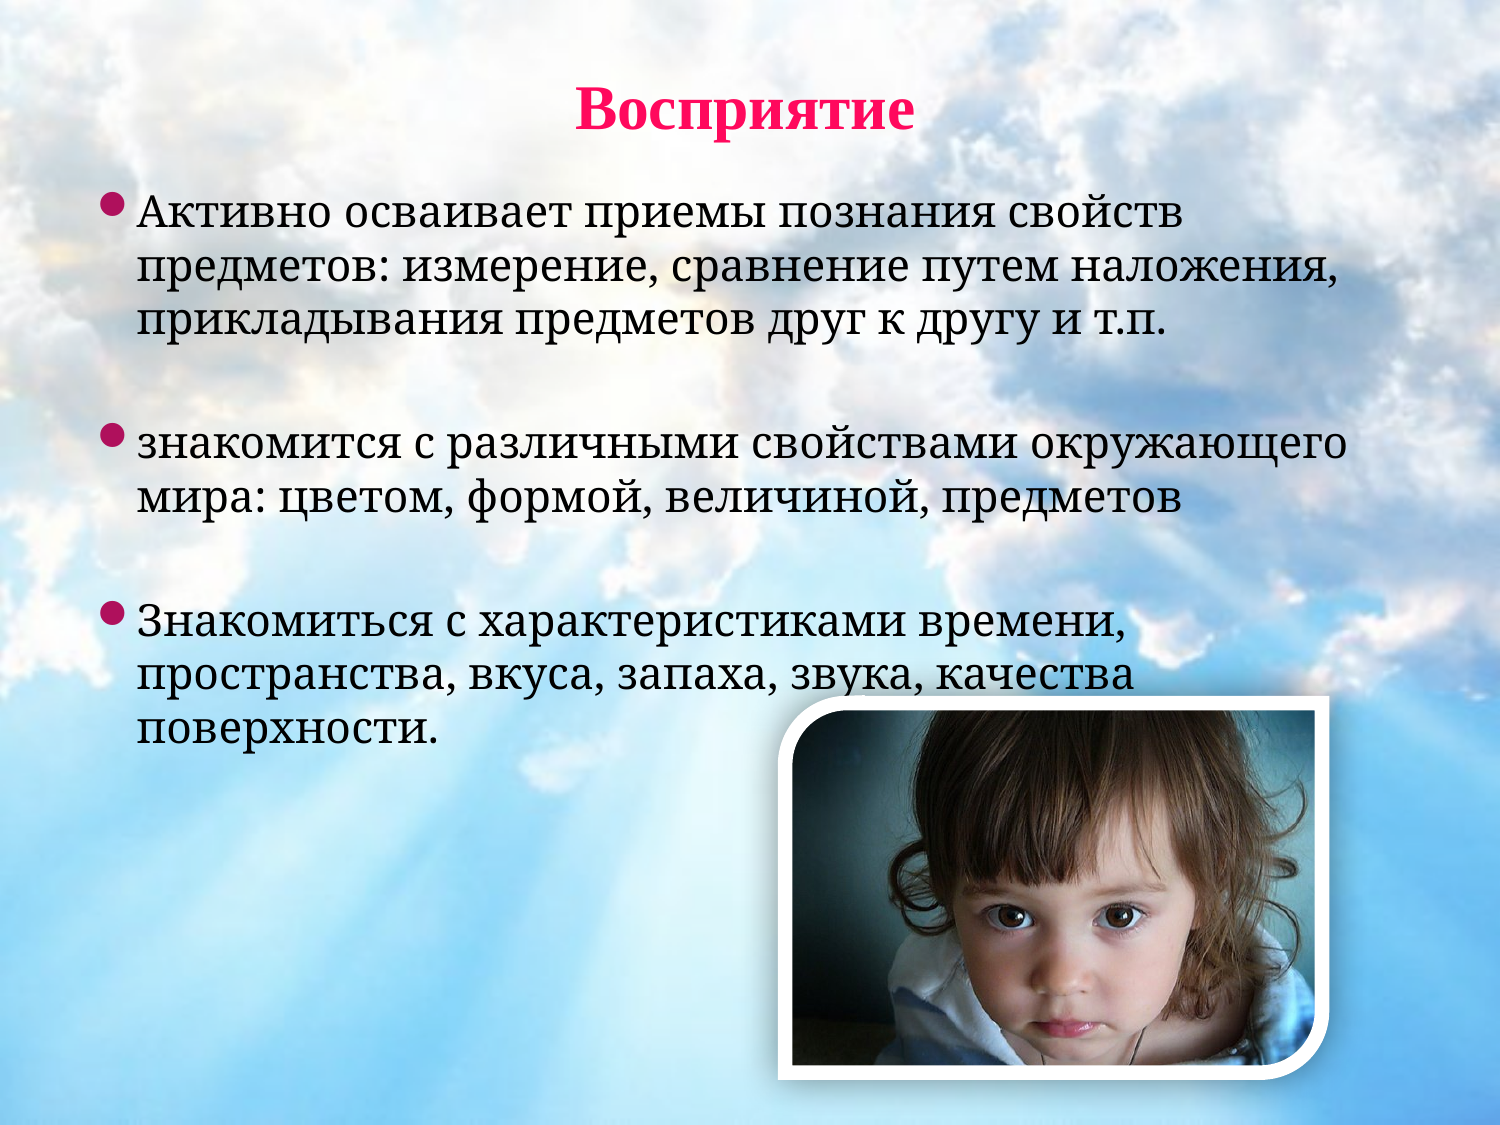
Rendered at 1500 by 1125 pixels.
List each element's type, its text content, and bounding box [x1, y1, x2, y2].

list Активно осваивает приемы познания свойств предметов: измерение, сравнение путем наложения, прикладывания предметов друг к другу и т.п. знакомится с различными свойствами окружающего мира: цветом, формой, величиной, предметов Знакомиться с характеристиками времени, пространства, вкуса, запаха, звука, качества поверхности. [82, 175, 1432, 762]
picture [784, 702, 1323, 1073]
title Восприятие [70, 58, 1421, 143]
